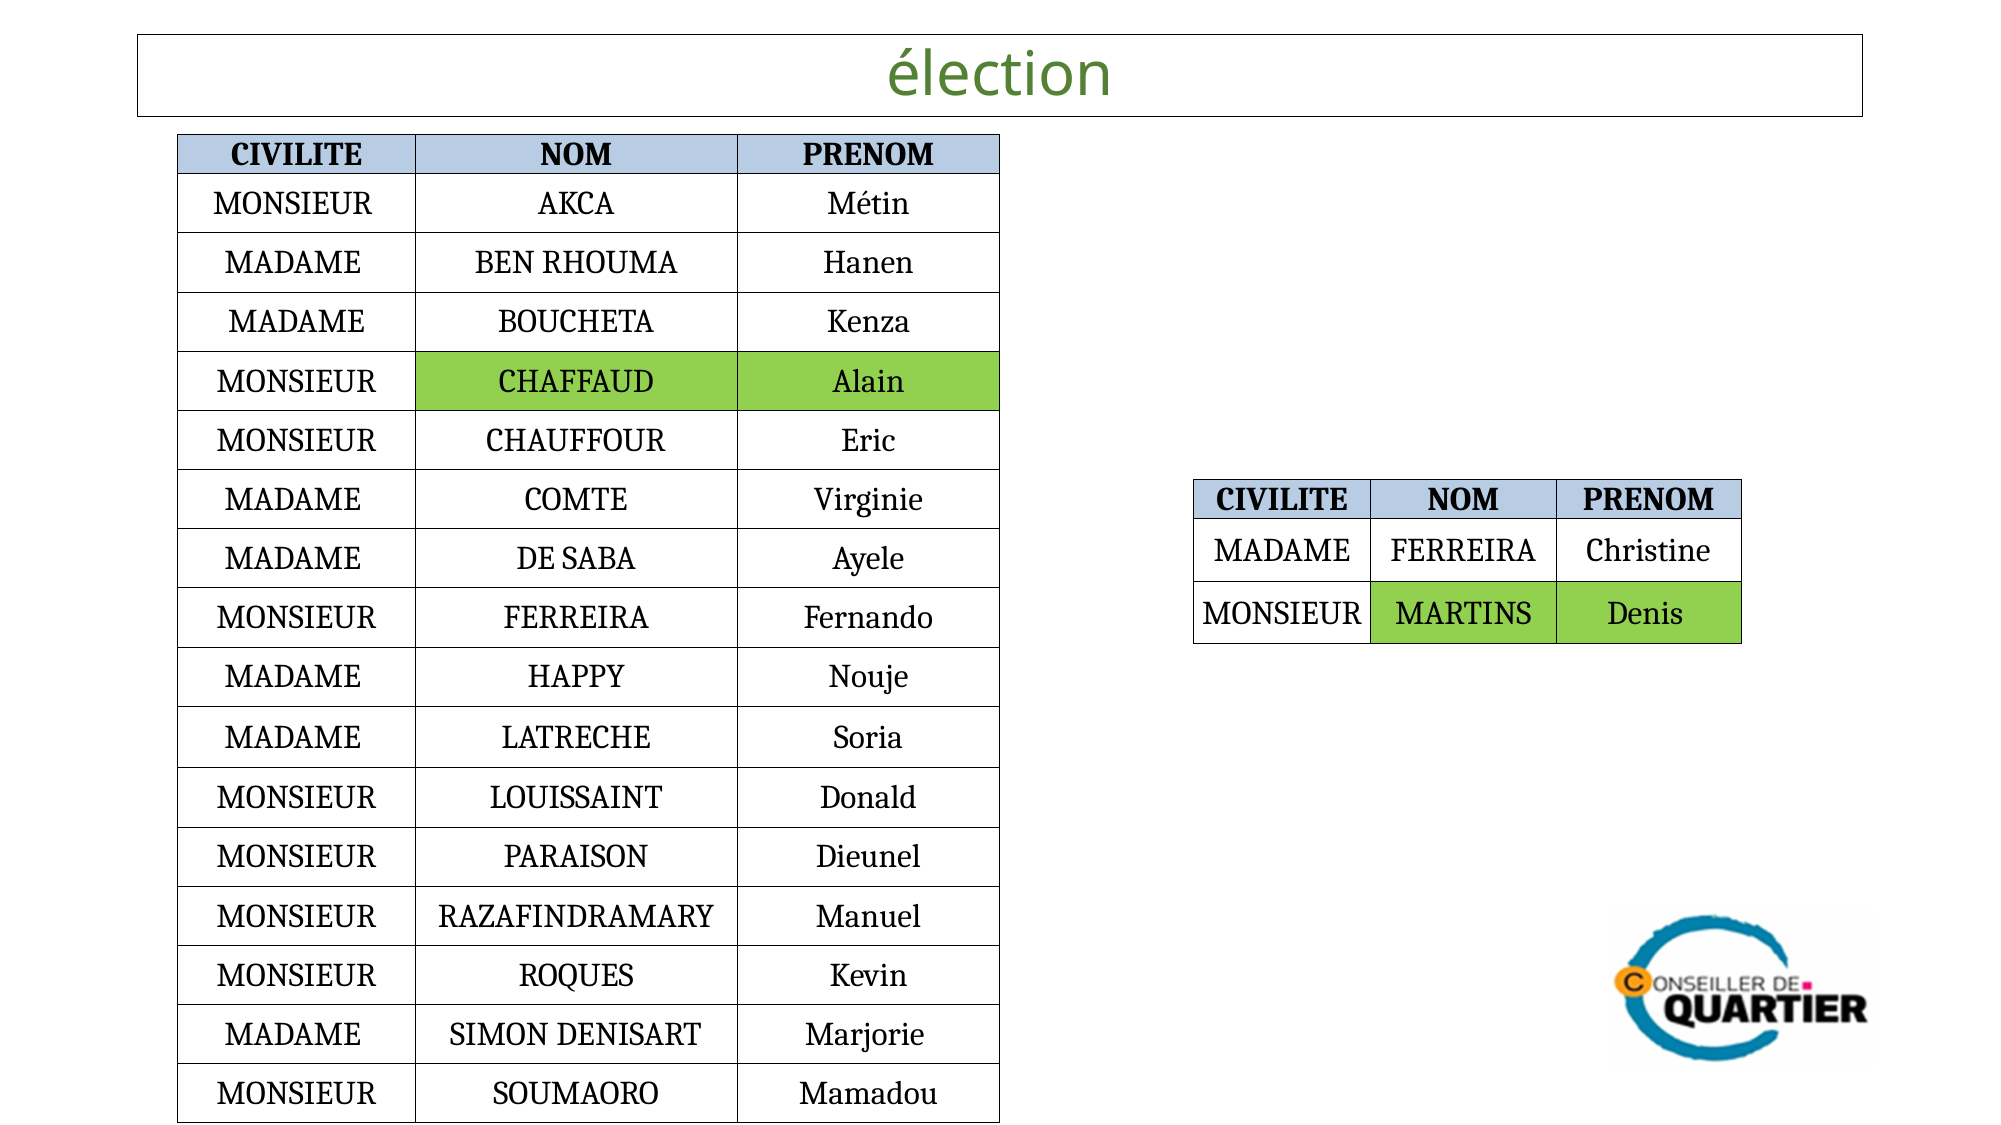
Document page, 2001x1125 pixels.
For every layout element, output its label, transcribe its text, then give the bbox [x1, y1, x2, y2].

table_cell Soria [738, 707, 999, 767]
table_cell MARTINS [1371, 582, 1556, 643]
table_cell Marjorie [738, 1005, 999, 1063]
table_cell SOUMAORO [416, 1064, 737, 1122]
table_cell Ayele [738, 529, 999, 587]
table_cell MONSIEUR [178, 588, 415, 647]
picture [1609, 855, 1874, 1121]
table_cell MONSIEUR [178, 174, 415, 232]
table_cell AKCA [416, 174, 737, 232]
table_cell Nouje [738, 648, 999, 706]
table_cell MONSIEUR [178, 828, 415, 886]
table_cell MONSIEUR [178, 1064, 415, 1122]
table_cell Eric [738, 411, 999, 469]
table_cell MADAME [1194, 519, 1370, 581]
table_cell DE SABA [416, 529, 737, 587]
table_cell MADAME [178, 648, 415, 706]
table_cell MADAME [178, 233, 415, 292]
table_header PRENOM [738, 135, 999, 173]
table_cell COMTE [416, 470, 737, 528]
table_header CIVILITE [178, 135, 415, 173]
table_cell Christine [1557, 519, 1741, 581]
table_cell MONSIEUR [178, 352, 415, 410]
table_cell MADAME [178, 470, 415, 528]
table_cell MADAME [178, 293, 415, 351]
table_cell Donald [738, 768, 999, 827]
table_cell FERREIRA [1371, 519, 1556, 581]
table_header NOM [1371, 480, 1556, 518]
table_cell Dieunel [738, 828, 999, 886]
table_cell LATRECHE [416, 707, 737, 767]
table_cell MONSIEUR [1194, 582, 1370, 643]
table_cell BEN RHOUMA [416, 233, 737, 292]
table_cell Hanen [738, 233, 999, 292]
table_header NOM [416, 135, 737, 173]
table_cell CHAFFAUD [416, 352, 737, 410]
table_cell MADAME [178, 707, 415, 767]
table_cell Kenza [738, 293, 999, 351]
table_cell Virginie [738, 470, 999, 528]
table_cell Métin [738, 174, 999, 232]
table_cell MONSIEUR [178, 411, 415, 469]
table_cell PARAISON [416, 828, 737, 886]
table_cell RAZAFINDRAMARY [416, 887, 737, 945]
table_cell Mamadou [738, 1064, 999, 1122]
table_cell MONSIEUR [178, 946, 415, 1004]
title élection [137, 34, 1863, 117]
table_header CIVILITE [1194, 480, 1370, 518]
table_cell LOUISSAINT [416, 768, 737, 827]
table_cell Fernando [738, 588, 999, 647]
table_cell Denis [1557, 582, 1741, 643]
table_cell HAPPY [416, 648, 737, 706]
table_cell MONSIEUR [178, 887, 415, 945]
table_cell MADAME [178, 529, 415, 587]
table_cell CHAUFFOUR [416, 411, 737, 469]
table_cell MADAME [178, 1005, 415, 1063]
table_cell BOUCHETA [416, 293, 737, 351]
table_cell ROQUES [416, 946, 737, 1004]
table_cell MONSIEUR [178, 768, 415, 827]
table_cell FERREIRA [416, 588, 737, 647]
table_cell Kevin [738, 946, 999, 1004]
table_cell Manuel [738, 887, 999, 945]
table_header PRENOM [1557, 480, 1741, 518]
table_cell SIMON DENISART [416, 1005, 737, 1063]
table_cell Alain [738, 352, 999, 410]
